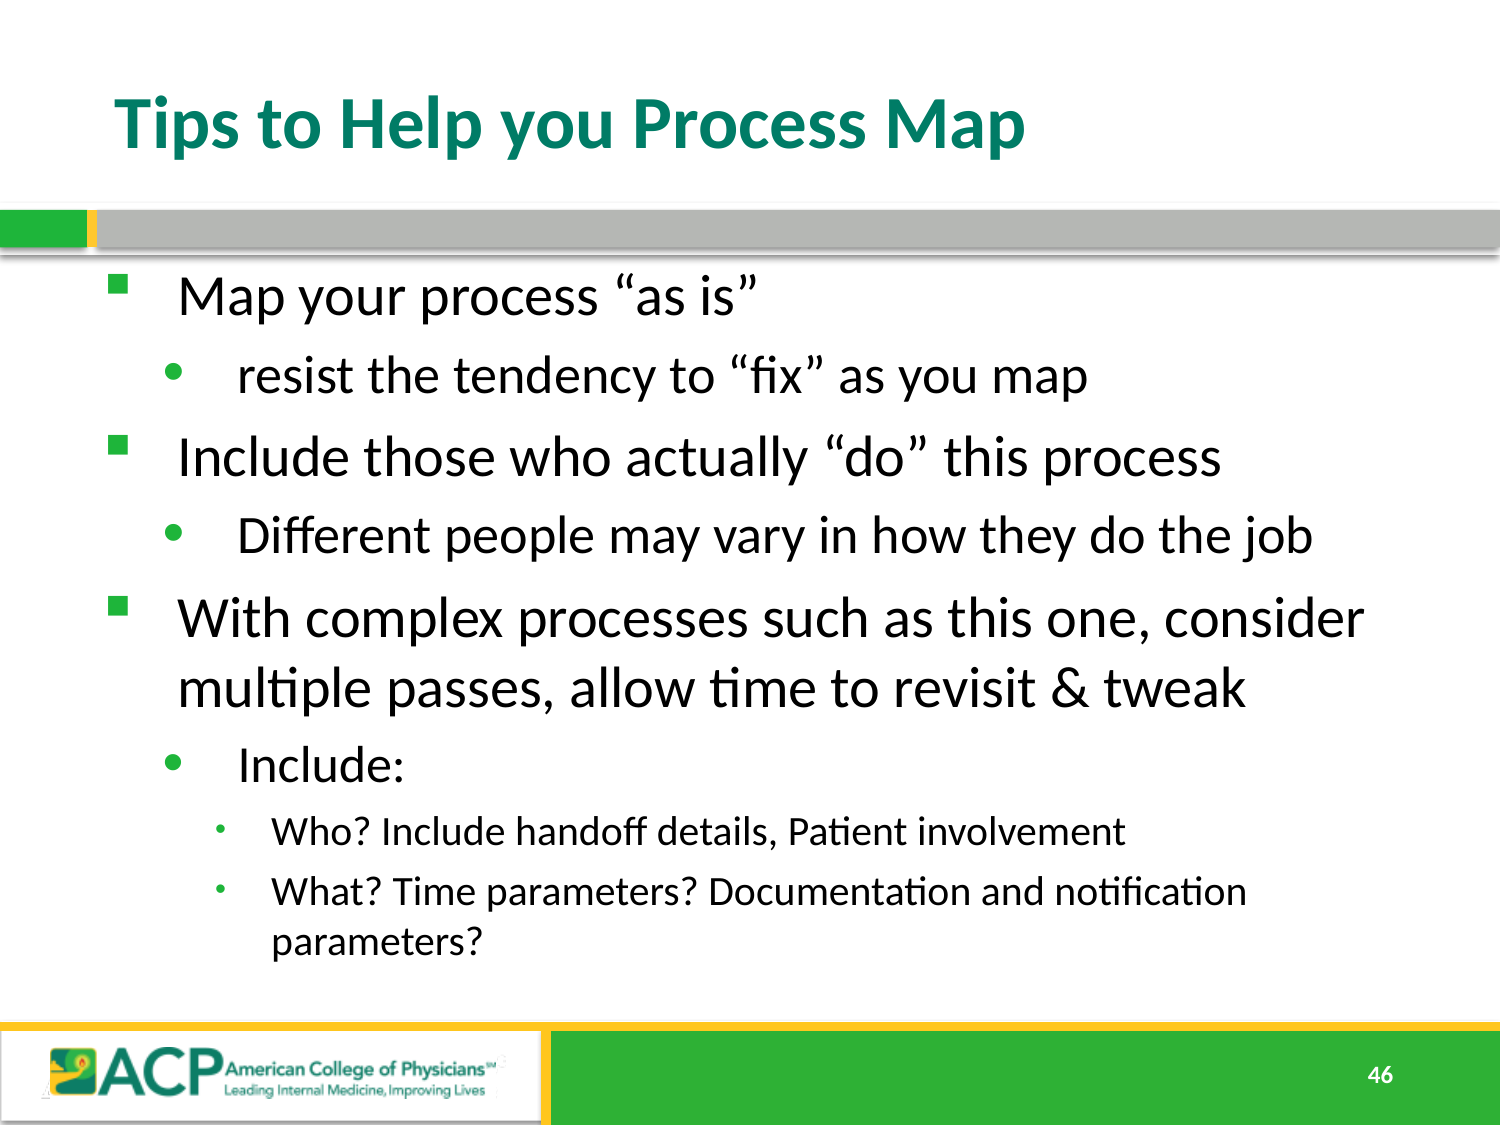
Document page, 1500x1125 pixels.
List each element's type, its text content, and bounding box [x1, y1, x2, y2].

picture [50, 1047, 496, 1099]
list Map your process “as is” resist the tendency to “fix” as you map Include those who actually “do” this process Different people may vary in how they do the job With complex processes such as this one, consider multiple passes, allow time to revisit & tweak Include: Who? Include handoff details, Patient involvement What? Time parameters? Documentation and notification parameters? [87, 249, 1439, 1000]
title Tips to Help you Process Map [99, 37, 1438, 200]
